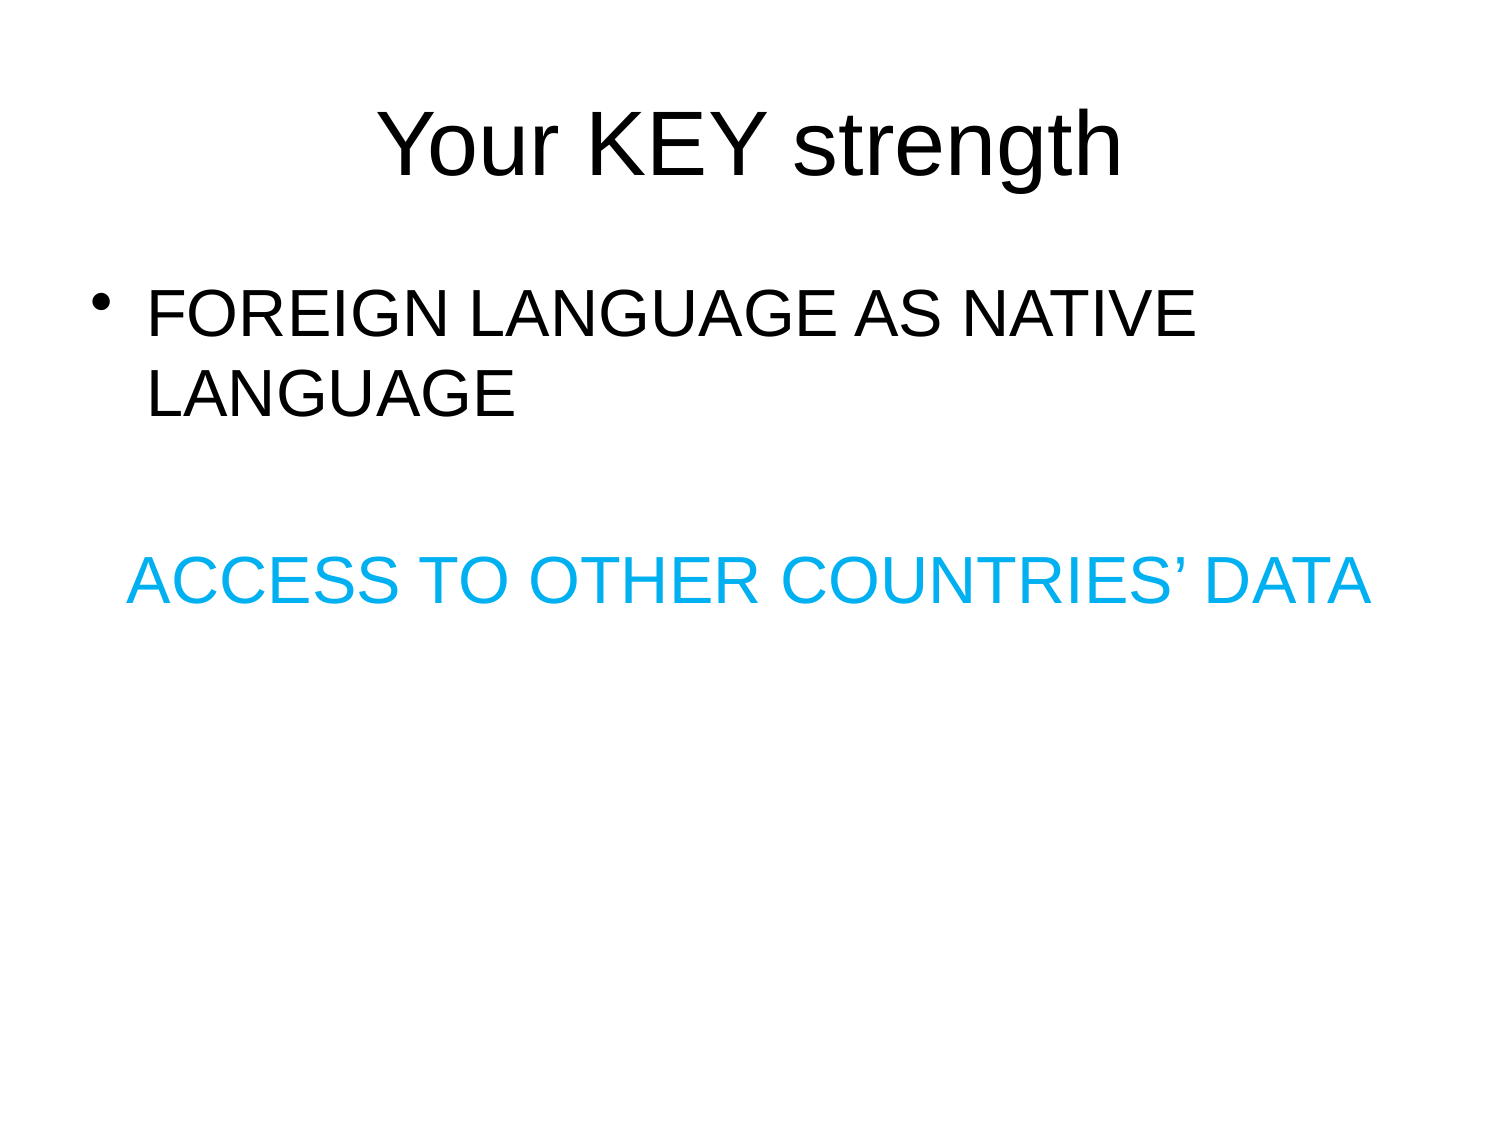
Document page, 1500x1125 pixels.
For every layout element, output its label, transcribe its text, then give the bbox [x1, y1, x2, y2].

title Your KEY strength [75, 45, 1425, 233]
list FOREIGN LANGUAGE AS NATIVE LANGUAGE ACCESS TO OTHER COUNTRIES’ DATA [75, 262, 1425, 1005]
